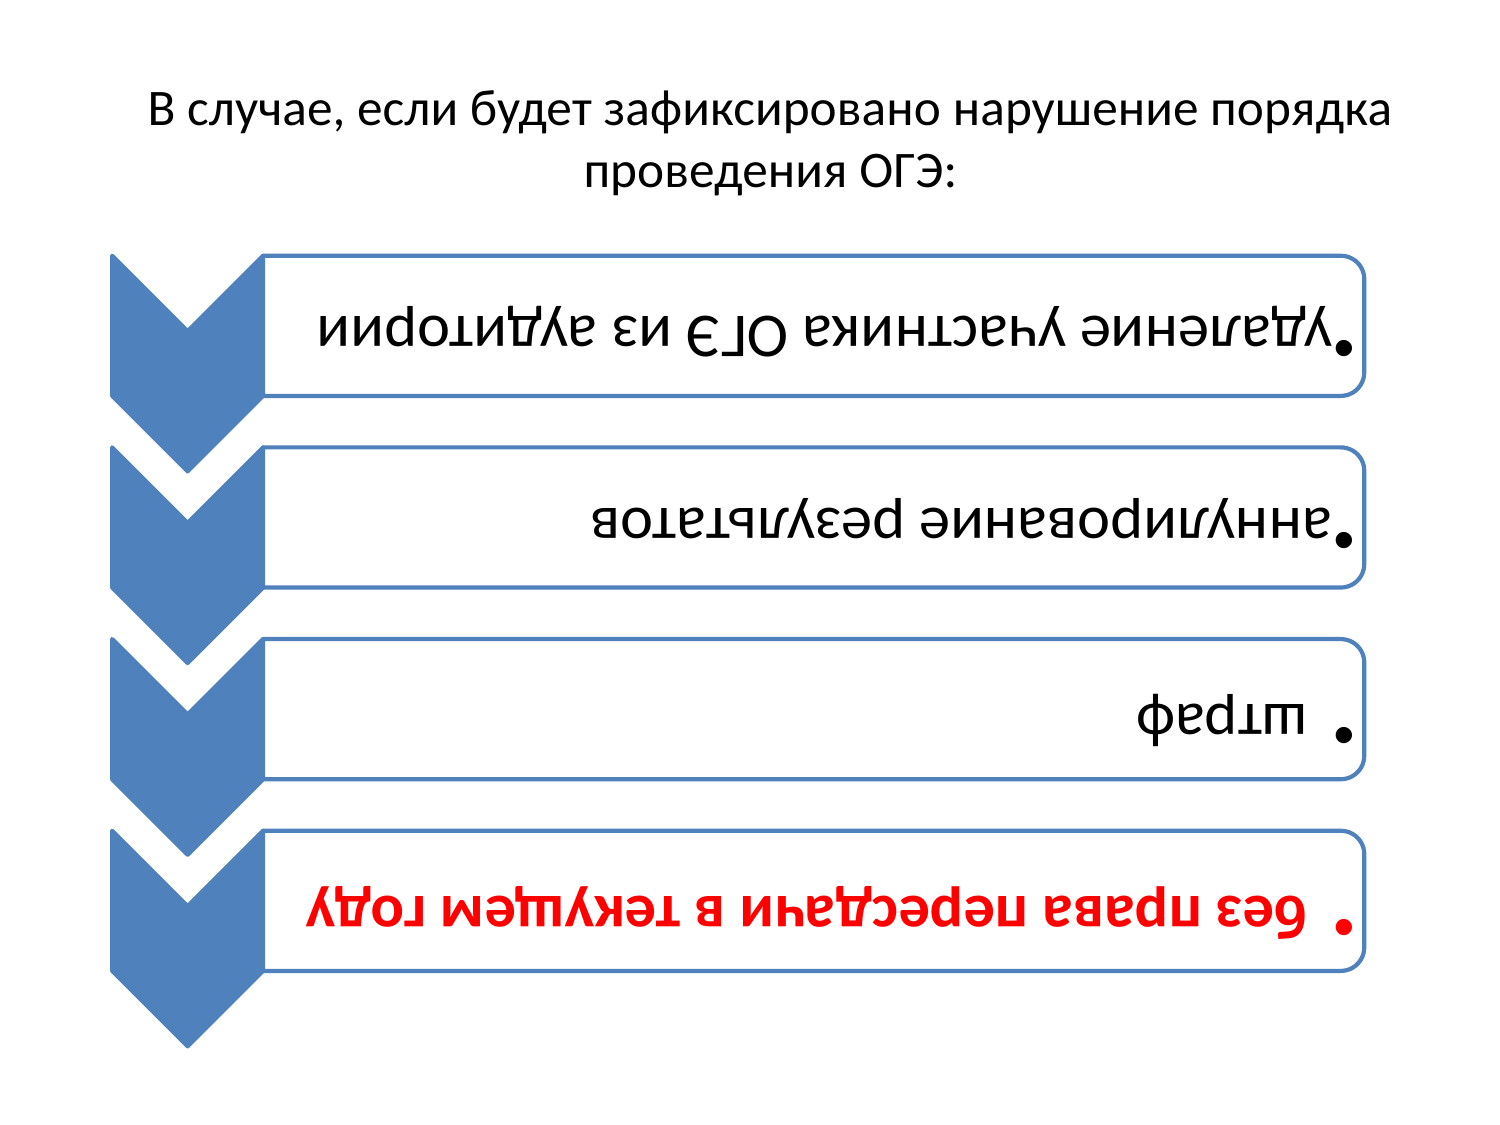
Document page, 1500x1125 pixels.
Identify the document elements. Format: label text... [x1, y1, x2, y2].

title В случае, если будет зафиксировано нарушение порядка проведения ОГЭ: [41, 66, 1500, 268]
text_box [111, 255, 1365, 1047]
